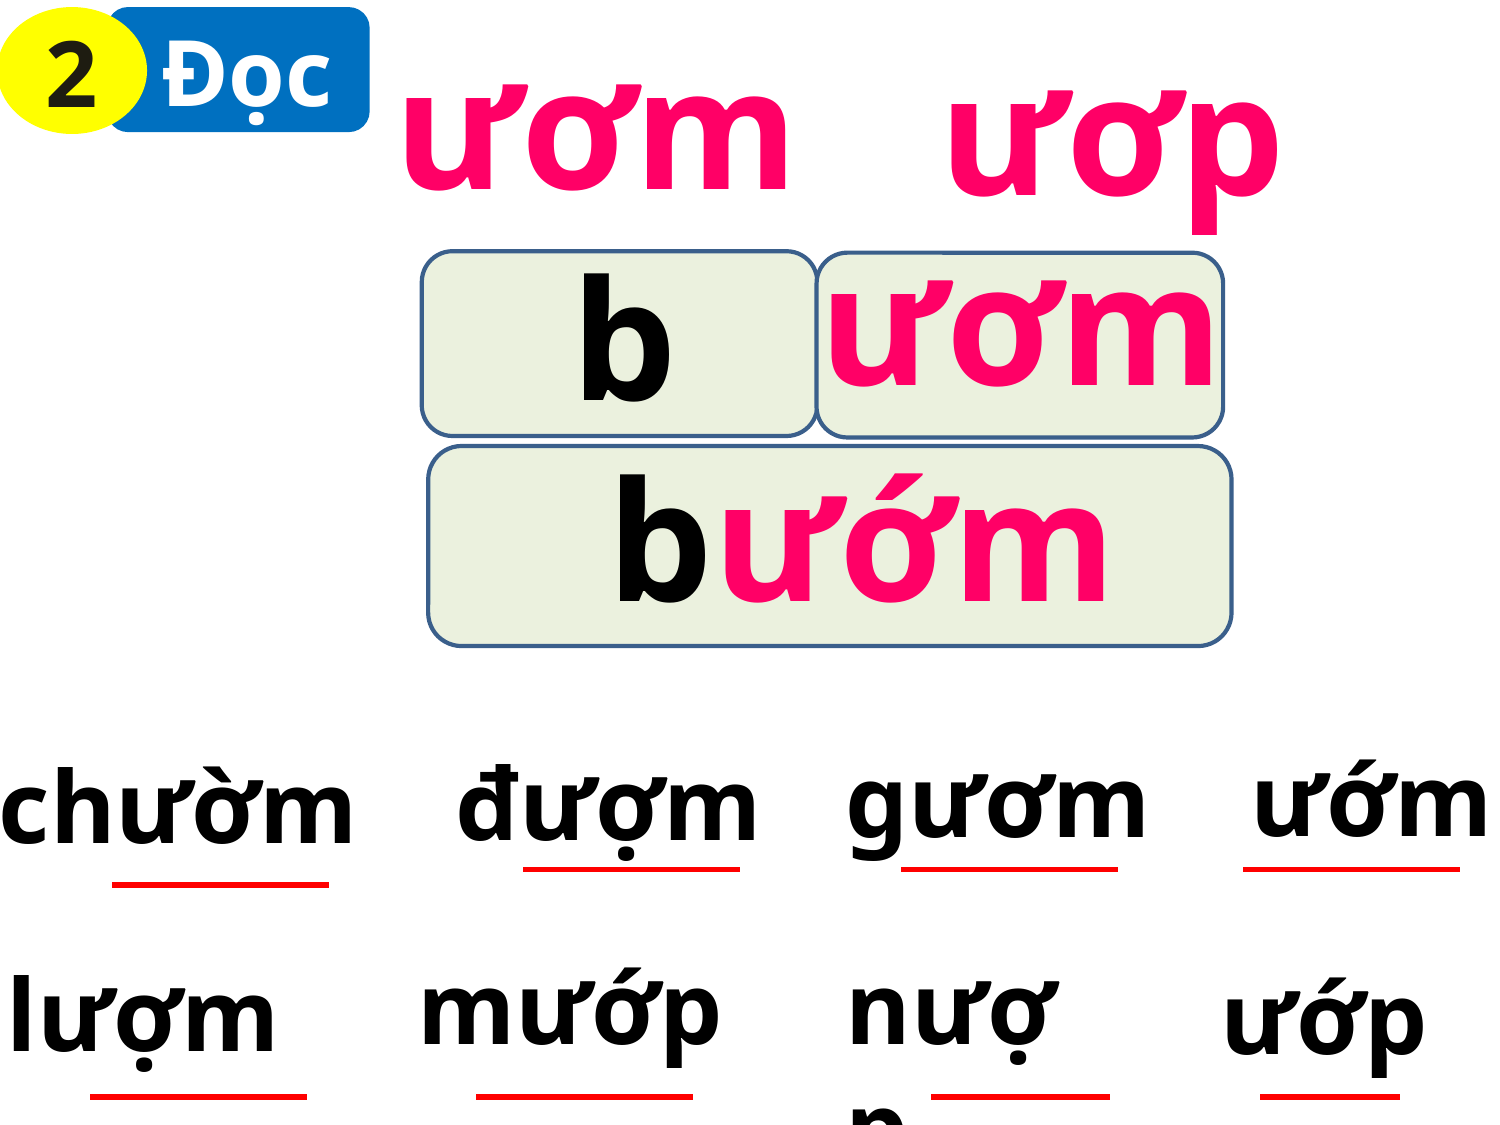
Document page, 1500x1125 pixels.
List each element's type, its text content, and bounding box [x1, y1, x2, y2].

text_box lượm [0, 943, 318, 1079]
text_box đượm [440, 732, 830, 868]
text_box [111, 881, 331, 889]
text_box gươm [831, 730, 1221, 866]
text_box [426, 443, 1234, 649]
text_box Đọc [110, 4, 372, 135]
text_box [522, 866, 742, 874]
text_box [1241, 866, 1461, 874]
text_box b [556, 226, 736, 442]
text_box [930, 1093, 1112, 1101]
text_box [1175, 427, 1219, 440]
text_box 2 [0, 4, 150, 137]
text_box [475, 1093, 695, 1101]
text_box chườm [0, 736, 432, 871]
text_box ươm [805, 211, 1282, 427]
text_box nượp [831, 937, 1128, 1125]
text_box [900, 866, 1120, 874]
text_box [736, 249, 805, 427]
text_box ướm [1235, 729, 1500, 865]
text_box ươm [379, 15, 857, 231]
text_box mướp [350, 937, 751, 1073]
text_box ươp [924, 21, 1344, 237]
text_box bướm [592, 427, 1175, 642]
text_box ướp [1206, 947, 1500, 1083]
text_box [89, 1093, 309, 1101]
text_box [419, 249, 556, 439]
text_box [1258, 1093, 1401, 1101]
